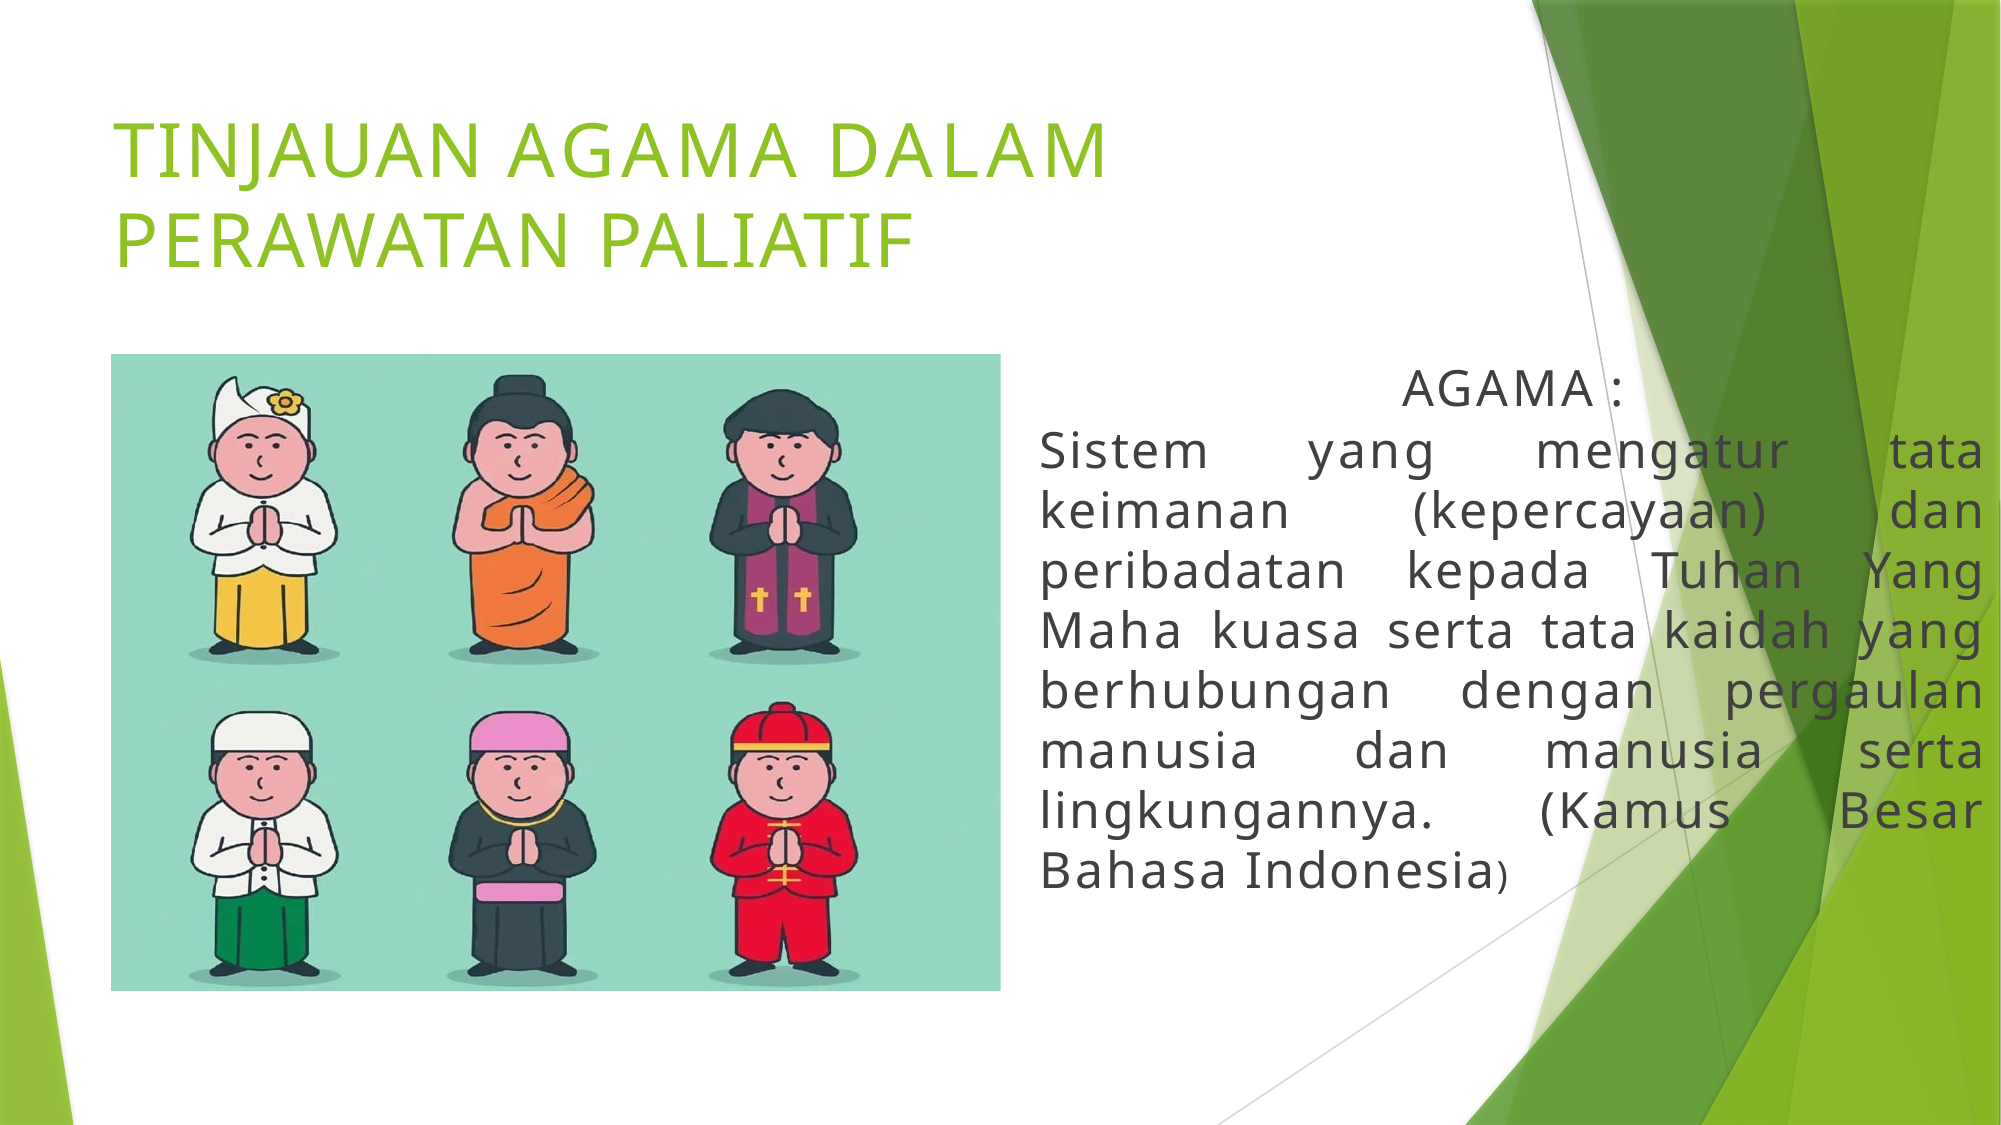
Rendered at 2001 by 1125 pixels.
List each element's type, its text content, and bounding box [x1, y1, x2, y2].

picture [110, 353, 1002, 992]
title TINJAUAN AGAMA DALAM PERAWATAN PALIATIF [111, 99, 1522, 317]
list AGAMA : Sistem yang mengatur tata keimanan (kepercayaan) dan peribadatan kepada Tuhan Yang Maha kuasa serta tata kaidah yang berhubungan dengan pergaulan manusia dan manusia serta lingkungannya. (Kamus Besar Bahasa Indonesia) [1039, 354, 1988, 992]
